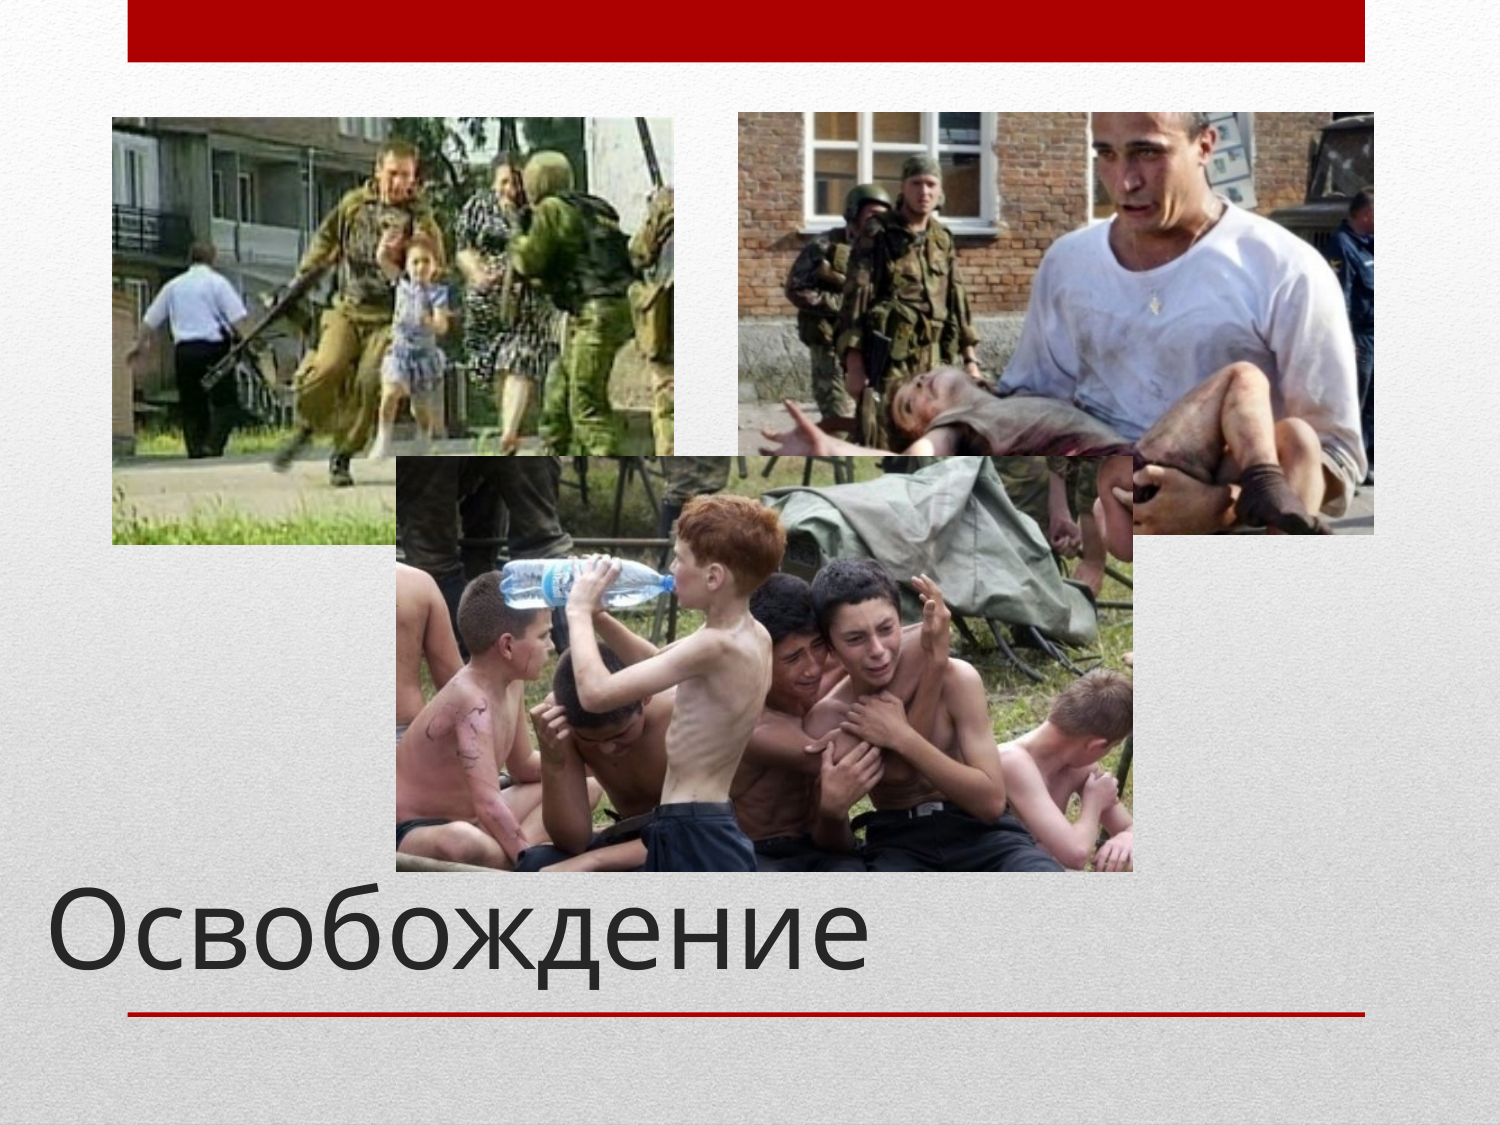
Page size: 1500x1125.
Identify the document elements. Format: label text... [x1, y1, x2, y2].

picture [111, 111, 1374, 872]
title Освобождение [29, 833, 1483, 1000]
